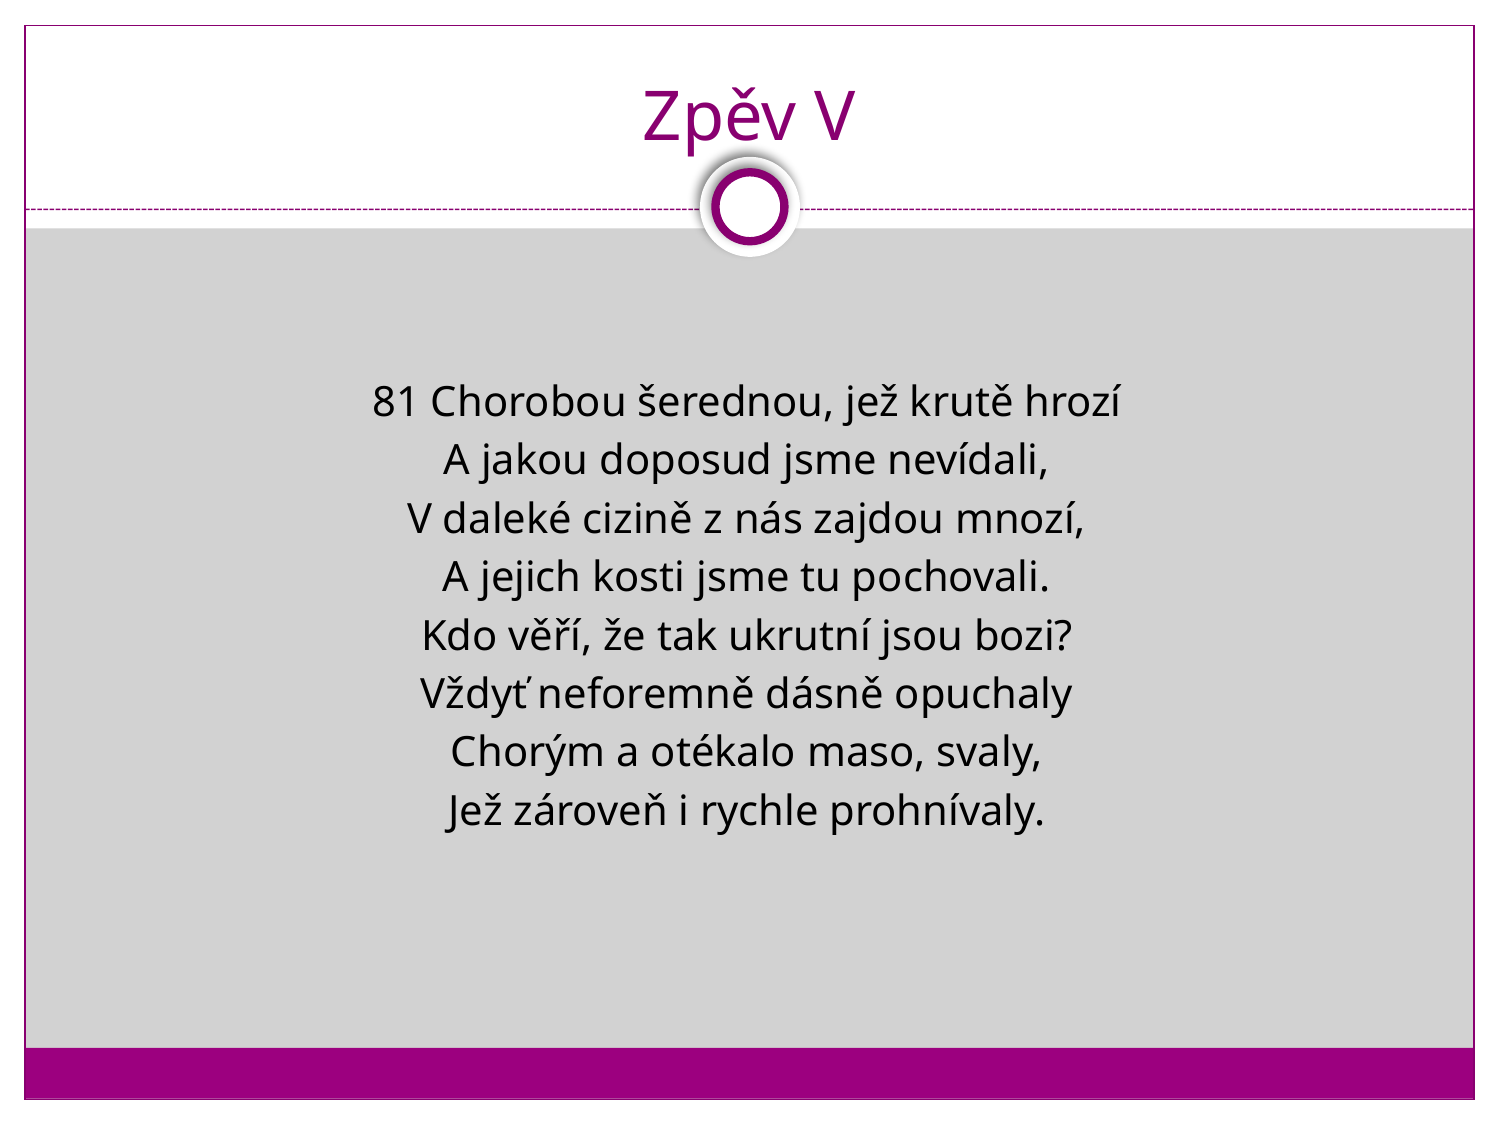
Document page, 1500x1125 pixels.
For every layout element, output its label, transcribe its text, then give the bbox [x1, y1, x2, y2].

title Zpěv V [49, 37, 1450, 162]
list 81 Chorobou šerednou, jež krutě hrozí A jakou doposud jsme nevídali, V daleké cizině z nás zajdou mnozí, A jejich kosti jsme tu pochovali. Kdo věří, že tak ukrutní jsou bozi? Vždyť neforemně dásně opuchaly Chorým a otékalo maso, svaly, Jež zároveň i rychle prohnívaly. [49, 250, 1445, 1001]
